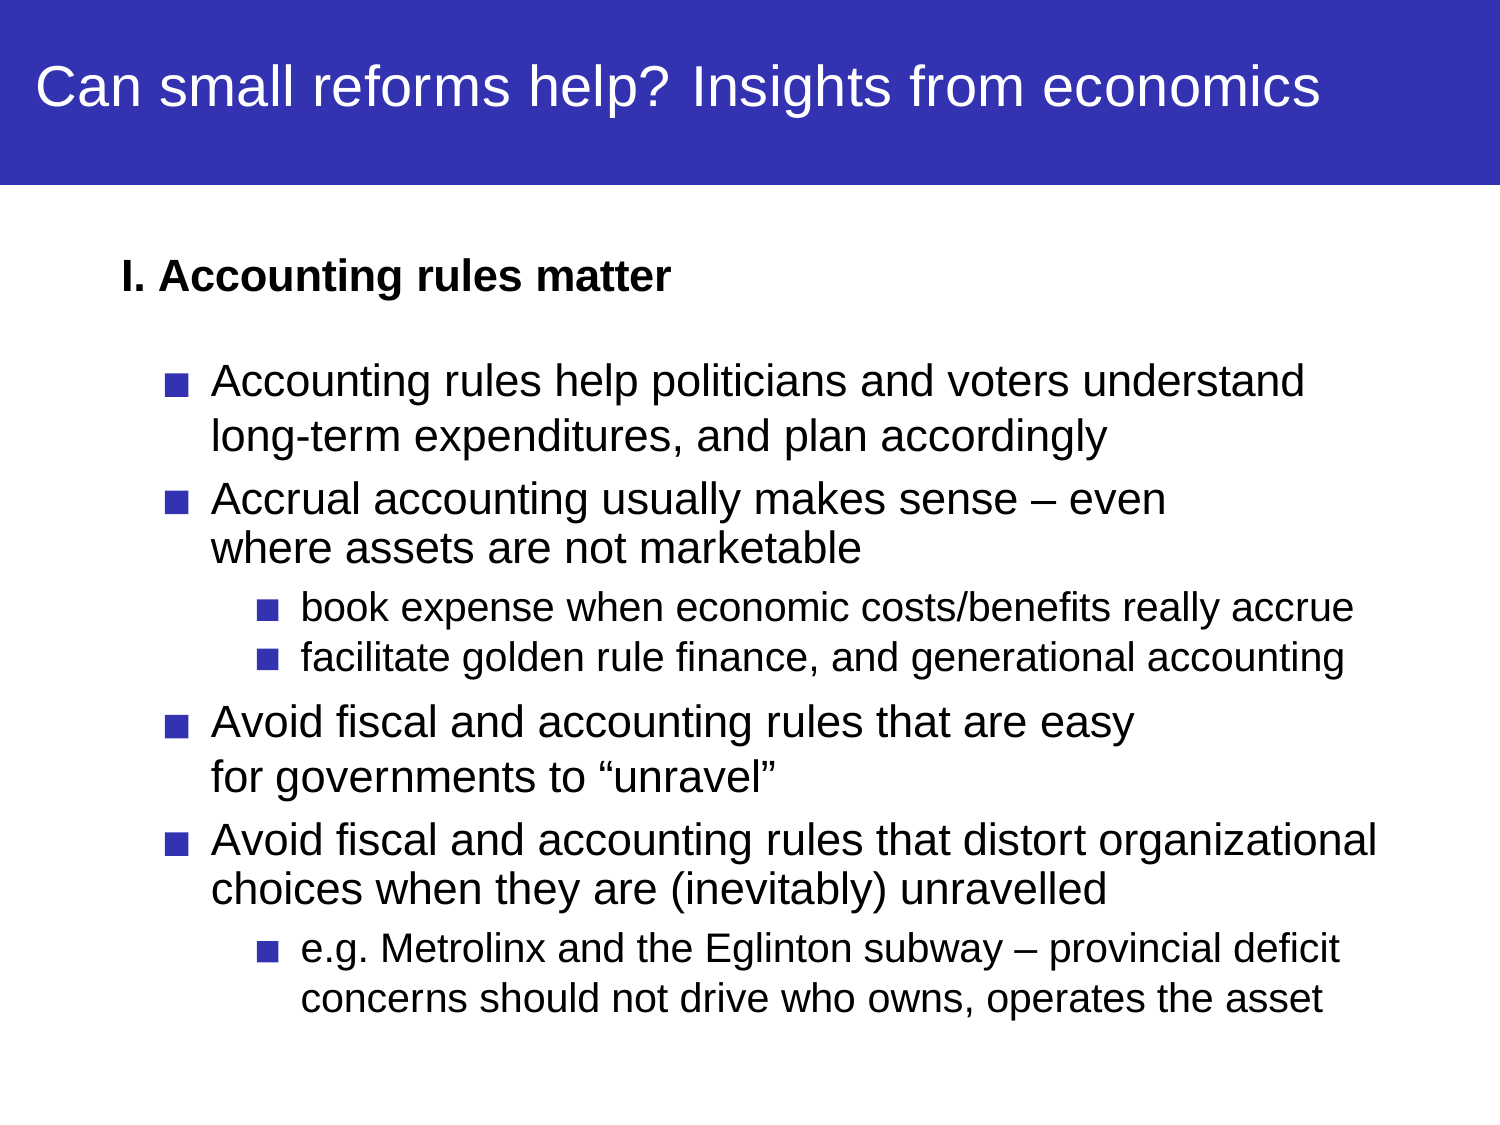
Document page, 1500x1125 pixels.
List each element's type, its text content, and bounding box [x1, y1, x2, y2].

text_box I. Accounting rules matter Accounting rules help politicians and voters understand long-term expenditures, and plan accordingly Accrual accounting usually makes sense – even where assets are not marketable book expense when economic costs/benefits really accrue facilitate golden rule finance, and generational accounting Avoid fiscal and accounting rules that are easy for governments to “unravel” Avoid fiscal and accounting rules that distort organizational choices when they are (inevitably) unravelled e.g. Metrolinx and the Eglinton subway – provincial deficit concerns should not drive who owns, operates the asset [116, 246, 1384, 1026]
title Can small reforms help? Insights from economics [31, 49, 1473, 125]
